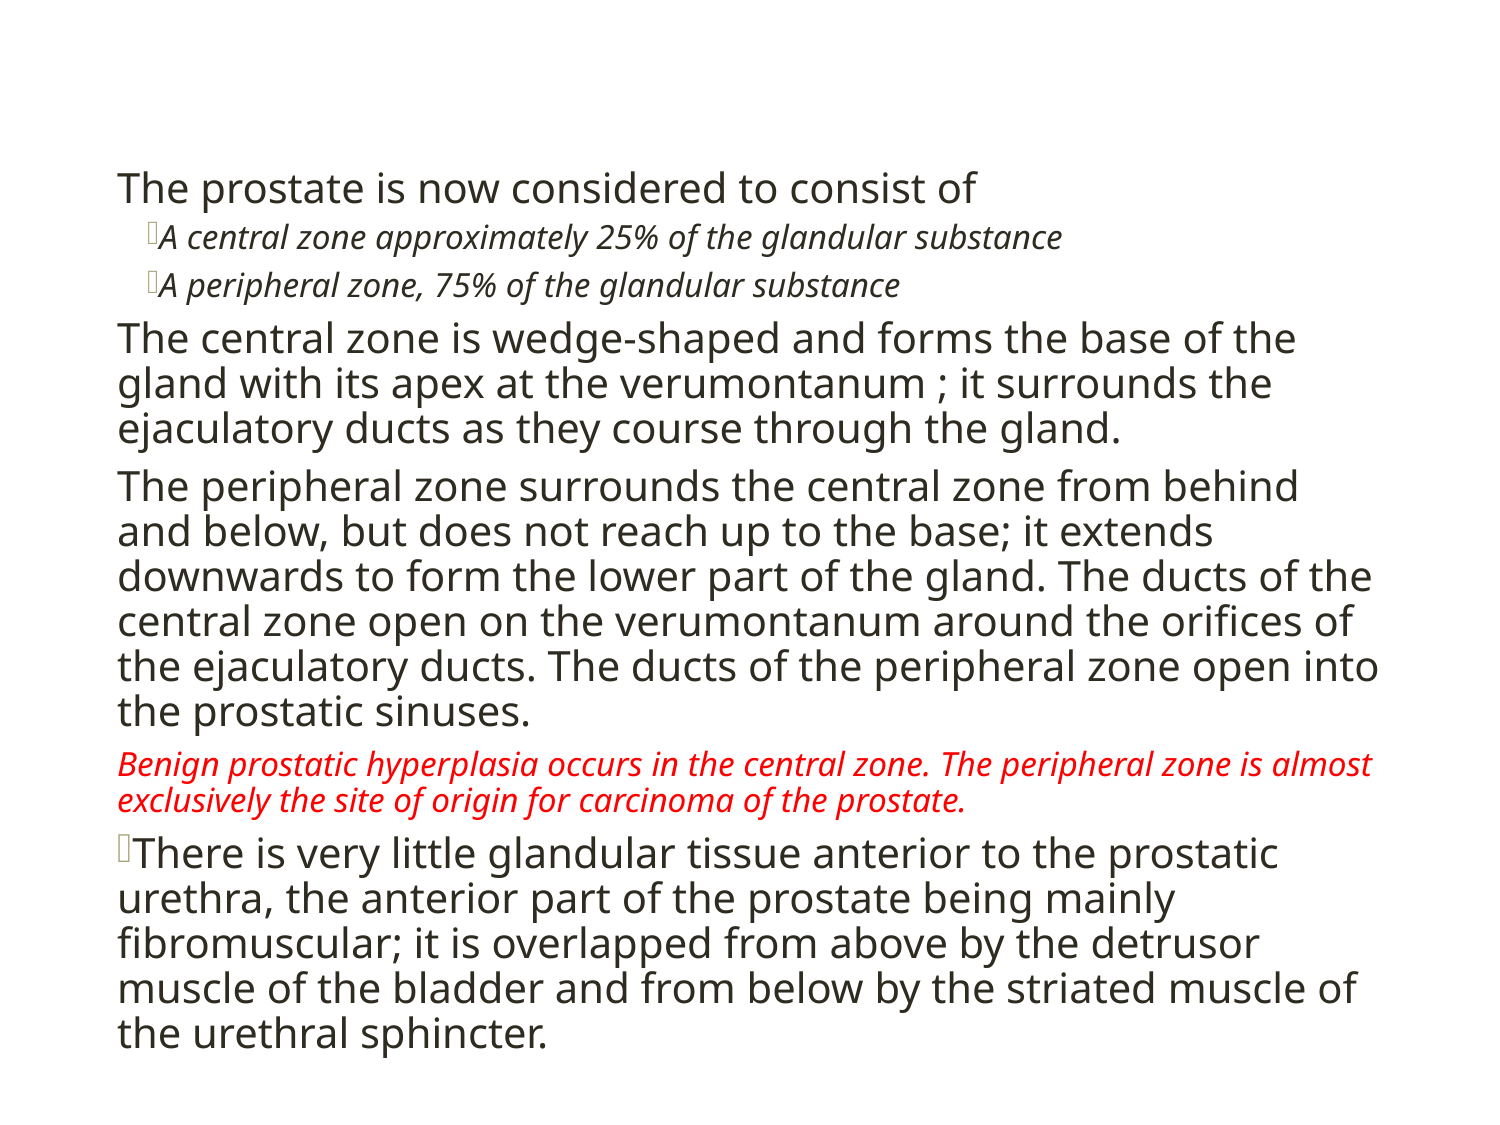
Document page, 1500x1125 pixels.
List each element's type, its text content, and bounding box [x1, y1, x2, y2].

text_box The prostate is now considered to consist of A central zone approximately 25% of the glandular substance A peripheral zone, 75% of the glandular substance The central zone is wedge-shaped and forms the base of the gland with its apex at the verumontanum ; it surrounds the ejaculatory ducts as they course through the gland. The peripheral zone surrounds the central zone from behind and below, but does not reach up to the base; it extends downwards to form the lower part of the gland. The ducts of the central zone open on the verumontanum around the orifices of the ejaculatory ducts. The ducts of the peripheral zone open into the prostatic sinuses. Benign prostatic hyper­plasia occurs in the central zone. The peripheral zone is almost exclusively the site of origin for carcinoma of the prostate. There is very little glandular tissue anterior to the prostatic urethra, the anterior part of the prostate being mainly fibromuscular; it is overlapped from above by the detrusor muscle of the bladder and from below by the striated muscle of the urethral sphincter. [109, 159, 1391, 965]
